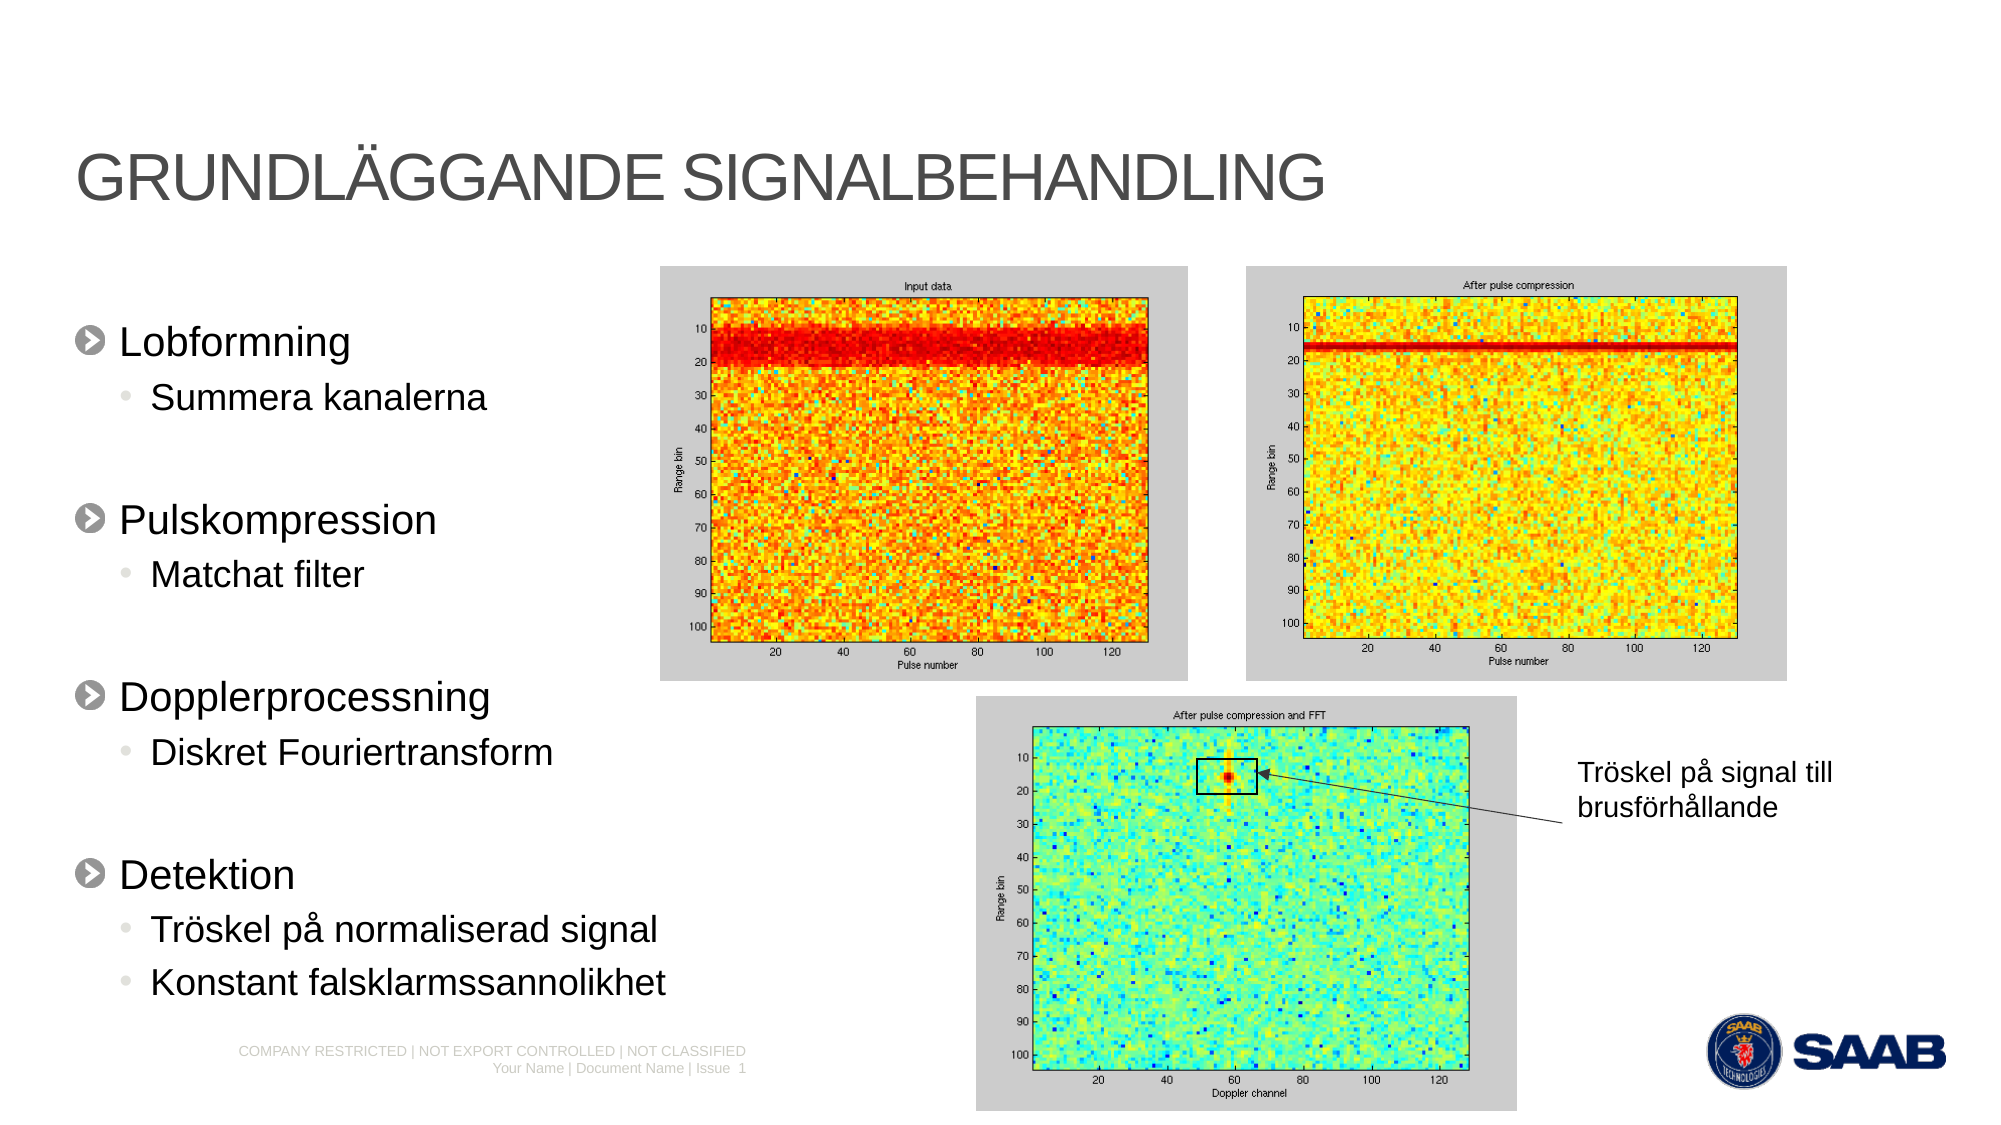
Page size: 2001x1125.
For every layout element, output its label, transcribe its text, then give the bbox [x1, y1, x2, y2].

picture [976, 695, 1517, 1111]
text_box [1257, 772, 1563, 823]
text_box Grundläggande Signalbehandling [60, 56, 1898, 222]
picture [75, 325, 105, 355]
picture [1706, 1013, 1947, 1090]
picture [75, 680, 105, 710]
text_box Lobformning Summera kanalerna Pulskompression Matchat filter Dopplerprocessning Diskret Fouriertransform Detektion Tröskel på normaliserad signal Konstant falsklarmssannolikhet [60, 307, 829, 1054]
picture [1246, 266, 1787, 681]
picture [660, 266, 1188, 681]
picture [75, 503, 105, 533]
picture [75, 858, 105, 888]
